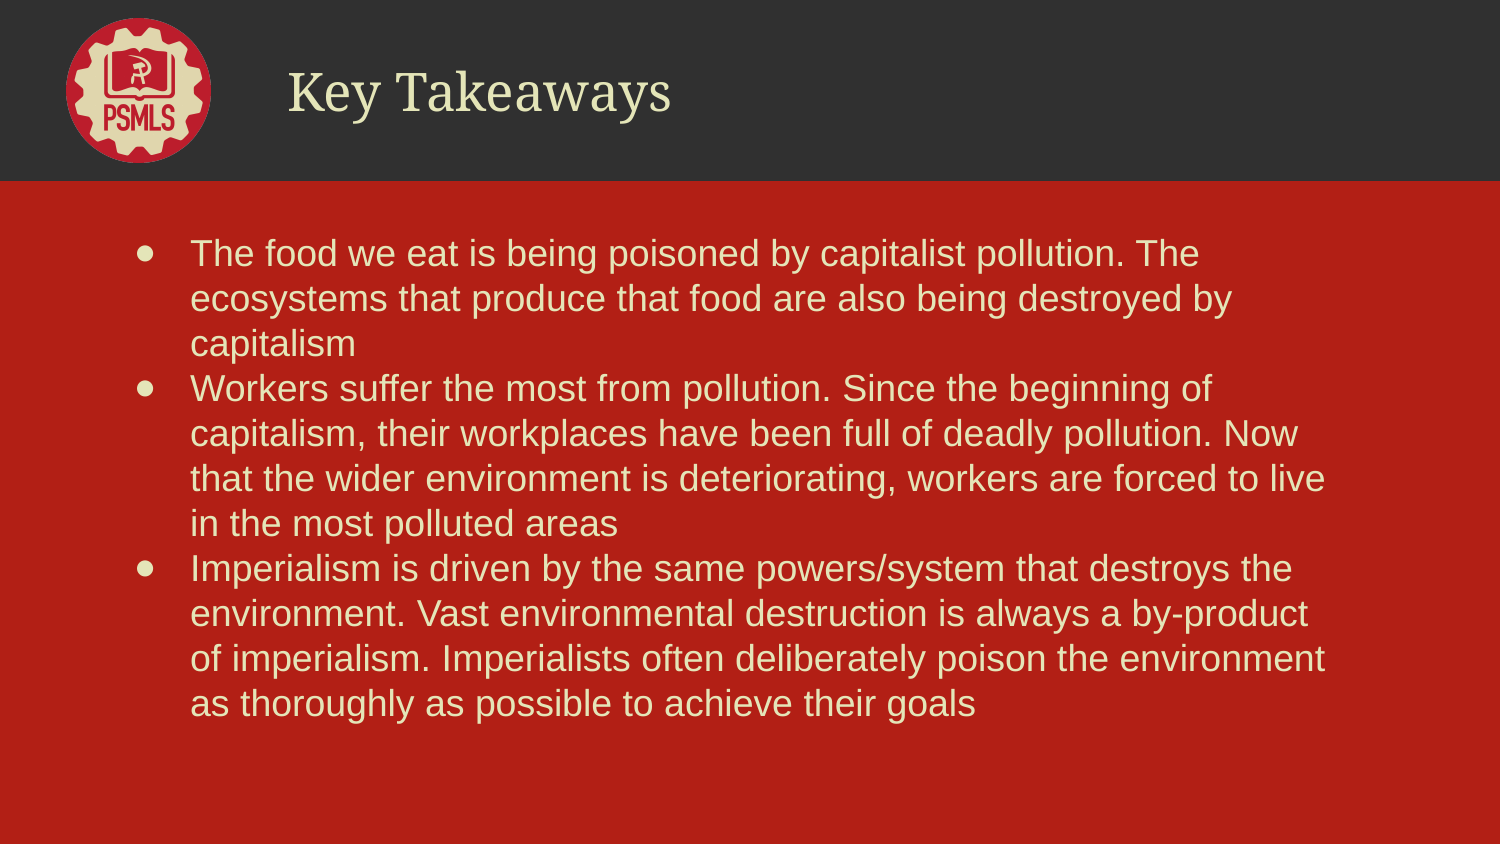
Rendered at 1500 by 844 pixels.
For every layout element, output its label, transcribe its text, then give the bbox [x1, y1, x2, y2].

text_box [0, 0, 1500, 181]
picture [66, 18, 211, 163]
text_box The food we eat is being poisoned by capitalist pollution. The ecosystems that produce that food are also being destroyed by capitalism Workers suffer the most from pollution. Since the beginning of capitalism, their workplaces have been full of deadly pollution. Now that the wider environment is deteriorating, workers are forced to live in the most polluted areas Imperialism is driven by the same powers/system that destroys the environment. Vast environmental destruction is always a by-product of imperialism. Imperialists often deliberately poison the environment as thoroughly as possible to achieve their goals [100, 213, 1348, 739]
title Key Takeaways [272, 43, 1462, 138]
